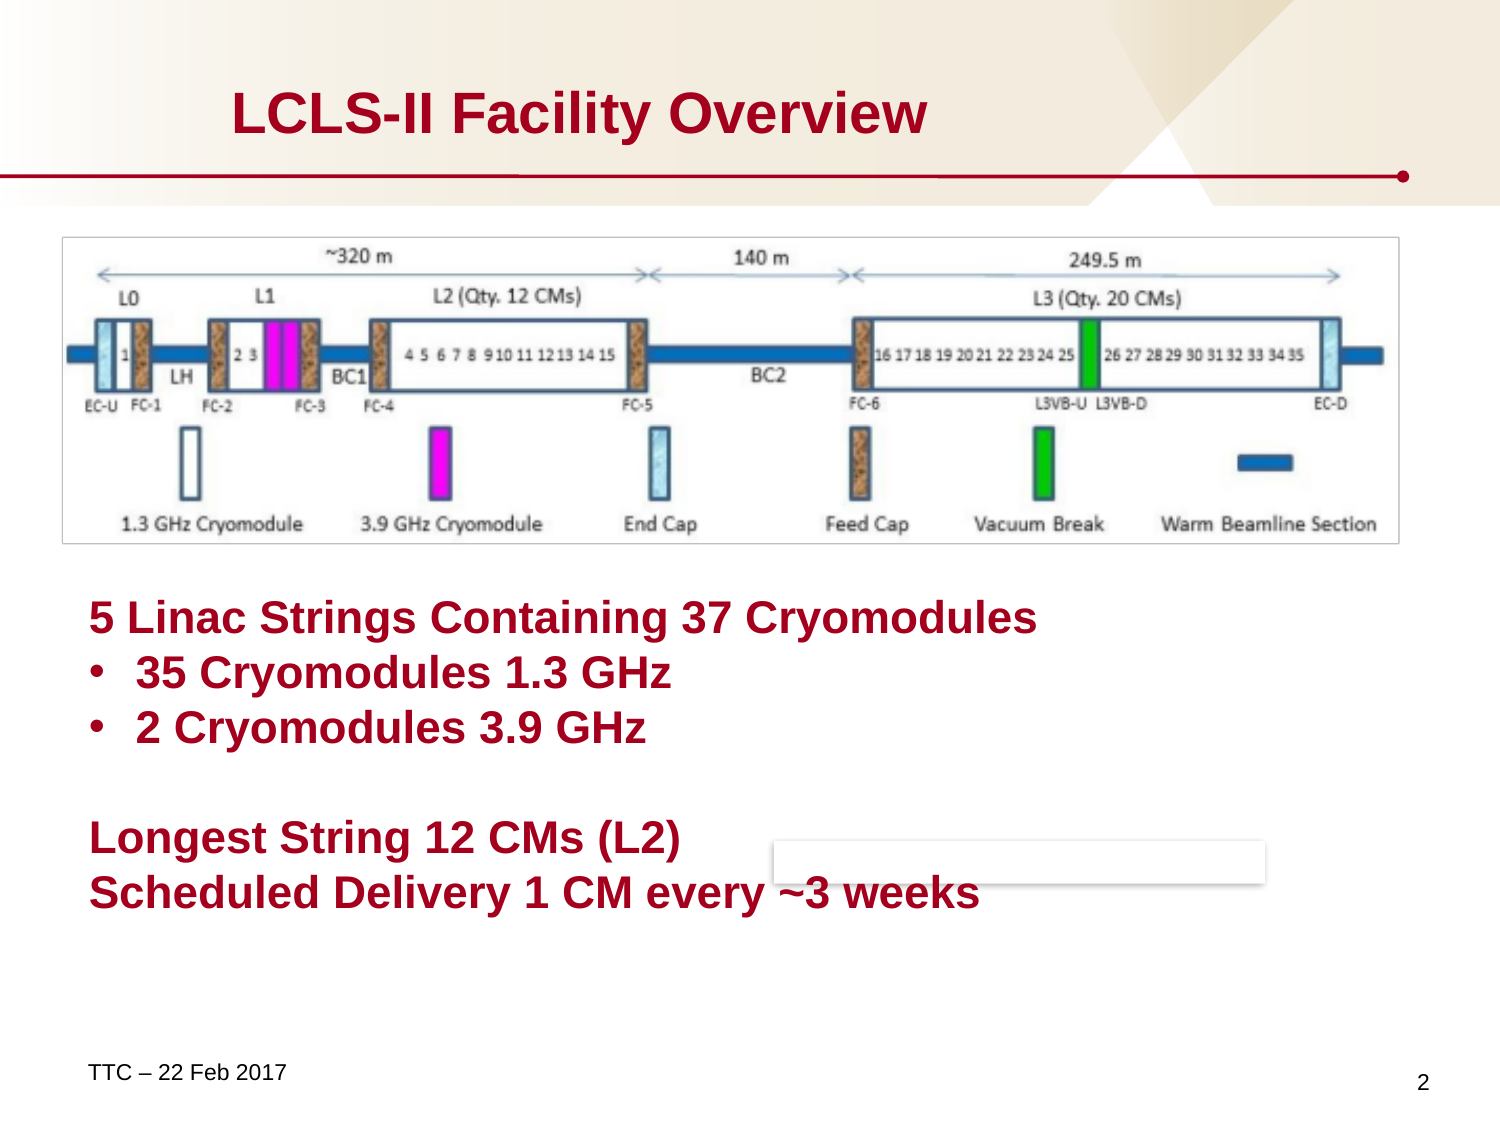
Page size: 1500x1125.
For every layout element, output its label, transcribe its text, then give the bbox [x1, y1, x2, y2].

slide_number 2 [1405, 1036, 1458, 1125]
picture [0, 0, 1500, 206]
picture [41, 223, 1406, 553]
title LCLS-II Facility Overview [231, 21, 1404, 145]
text_box 5 Linac Strings Containing 37 Cryomodules 35 Cryomodules 1.3 GHz 2 Cryomodules 3.9 GHz Longest String 12 CMs (L2) Scheduled Delivery 1 CM every ~3 weeks [74, 580, 1404, 925]
footer TTC – 22 Feb 2017 [73, 1050, 750, 1102]
